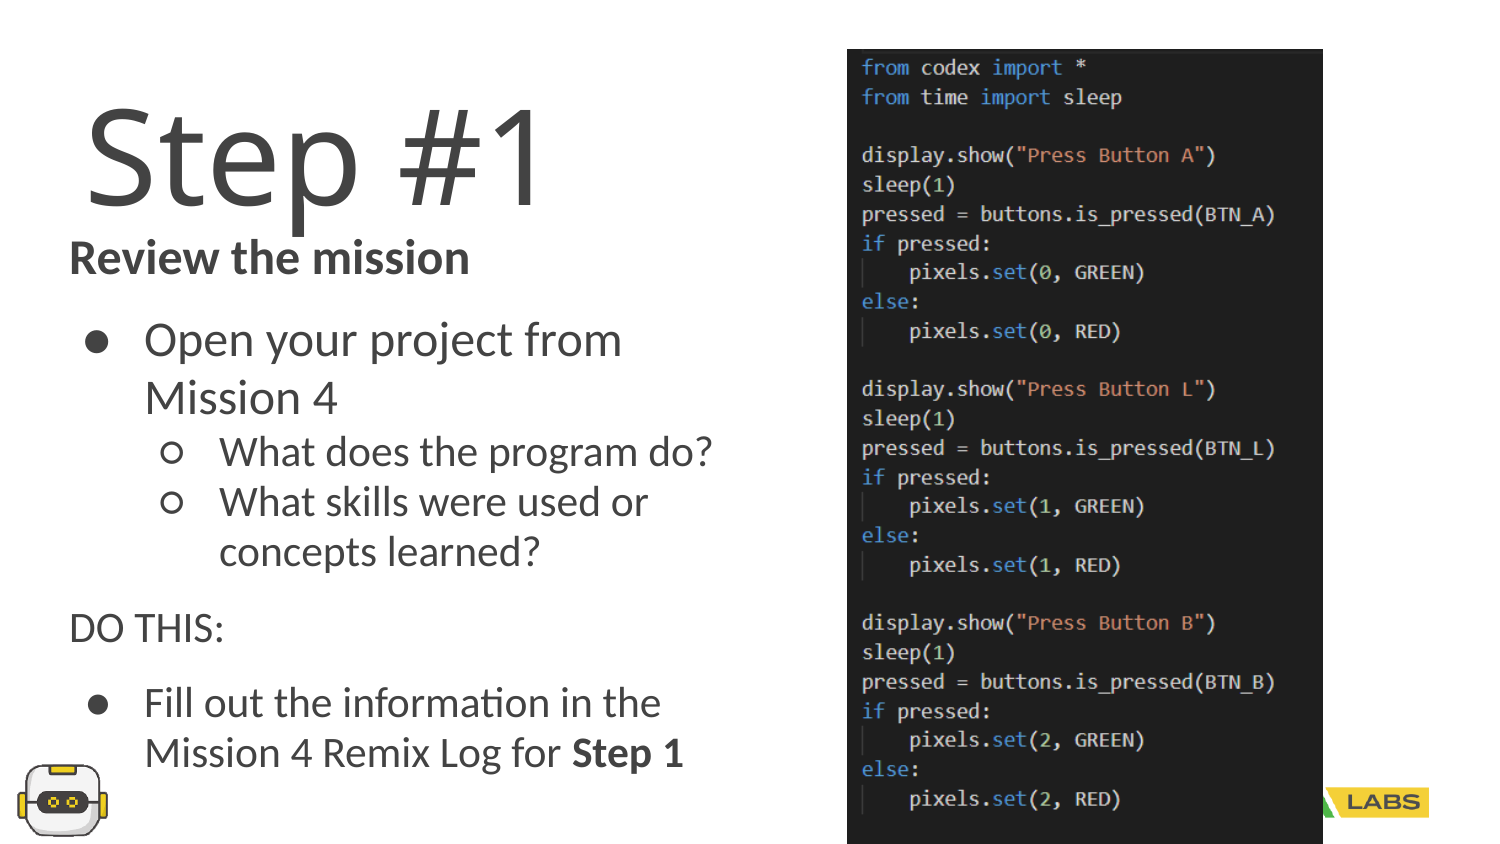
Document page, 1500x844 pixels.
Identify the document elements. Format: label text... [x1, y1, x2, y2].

list Step #1 [69, 20, 720, 214]
picture [17, 764, 108, 837]
picture [846, 49, 1436, 844]
list Review the mission Open your project from Mission 4 What does the program do? What skills were used or concepts learned? DO THIS: Fill out the information in the Mission 4 Remix Log for Step 1 [54, 214, 806, 808]
